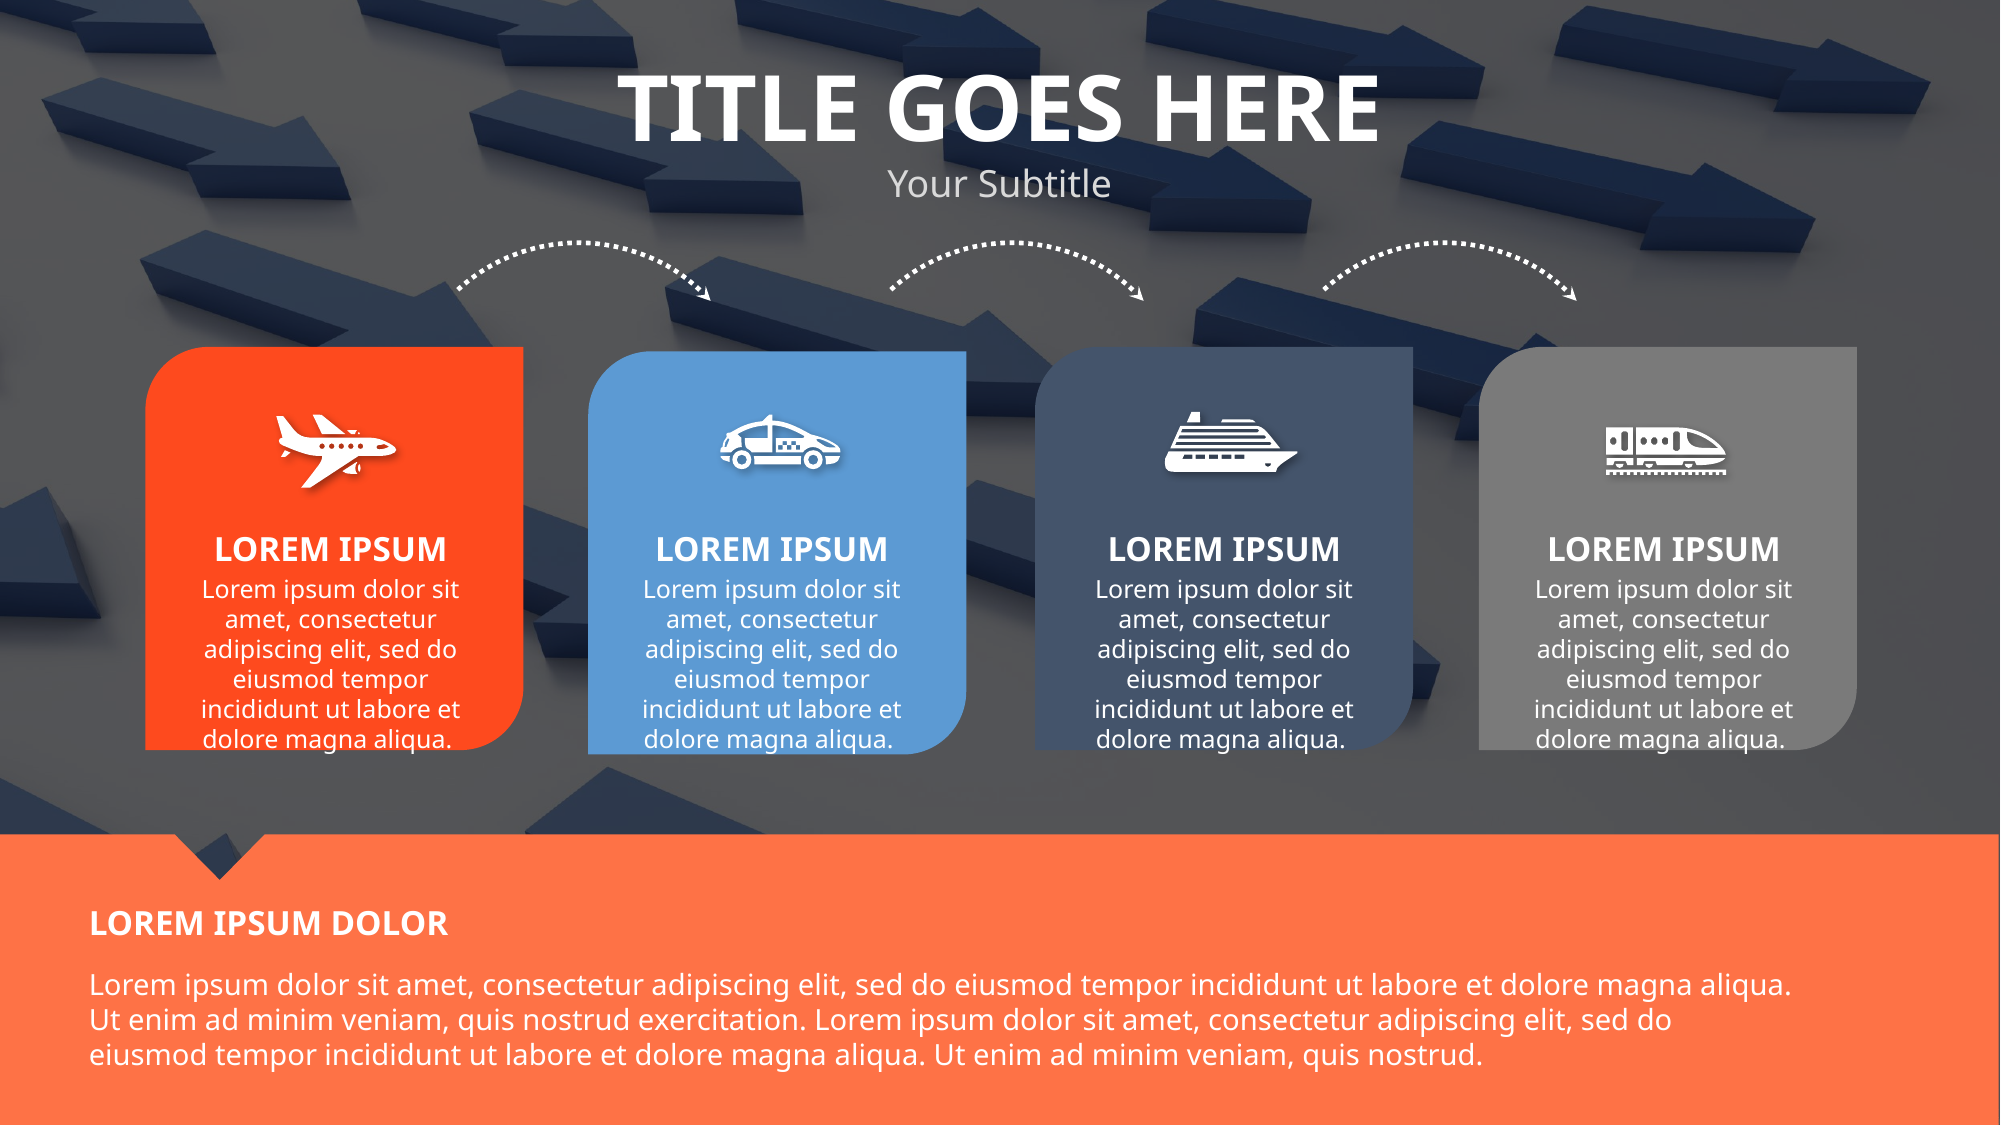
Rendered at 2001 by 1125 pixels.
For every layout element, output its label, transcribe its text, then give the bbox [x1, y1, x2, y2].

text_box [753, 456, 802, 465]
text_box [803, 450, 823, 470]
text_box [732, 450, 752, 470]
text_box [1034, 345, 1415, 752]
text_box TITLE GOES HERE Your Subtitle [548, 42, 1452, 212]
text_box LOREM IPSUM DOLOR Lorem ipsum dolor sit amet, consectetur adipiscing elit, sed do eiusmod tempor incididunt ut labore et dolore magna aliqua. Ut enim ad minim veniam, quis nostrud exercitation. Lorem ipsum dolor sit amet, consectetur adipiscing elit, sed do eiusmod tempor incididunt ut labore et dolore magna aliqua. Ut enim ad minim veniam, quis nostrud. [73, 894, 1811, 1079]
text_box [1164, 451, 1298, 472]
text_box [1606, 469, 1727, 475]
text_box [825, 456, 841, 465]
text_box [1170, 425, 1281, 449]
text_box [1636, 427, 1726, 455]
text_box LOREM IPSUM Lorem ipsum dolor sit amet, consectetur adipiscing elit, sed do eiusmod tempor incididunt ut labore et dolore magna aliqua. [160, 521, 501, 761]
text_box [1323, 242, 1577, 422]
text_box [1636, 458, 1726, 468]
text_box [1606, 458, 1634, 468]
text_box [457, 242, 711, 422]
text_box LOREM IPSUM Lorem ipsum dolor sit amet, consectetur adipiscing elit, sed do eiusmod tempor incididunt ut labore et dolore magna aliqua. [1493, 521, 1834, 761]
text_box [587, 350, 968, 756]
text_box [0, 833, 2000, 1125]
text_box [1221, 419, 1256, 423]
text_box LOREM IPSUM Lorem ipsum dolor sit amet, consectetur adipiscing elit, sed do eiusmod tempor incididunt ut labore et dolore magna aliqua. [1054, 521, 1395, 761]
text_box [1477, 345, 1858, 752]
text_box [1186, 411, 1201, 423]
text_box LOREM IPSUM Lorem ipsum dolor sit amet, consectetur adipiscing elit, sed do eiusmod tempor incididunt ut labore et dolore magna aliqua. [602, 521, 943, 761]
text_box [144, 345, 525, 752]
text_box [1606, 427, 1633, 455]
text_box [720, 456, 730, 462]
text_box [720, 414, 841, 453]
text_box [890, 242, 1144, 422]
text_box [276, 416, 397, 488]
text_box [312, 414, 346, 435]
